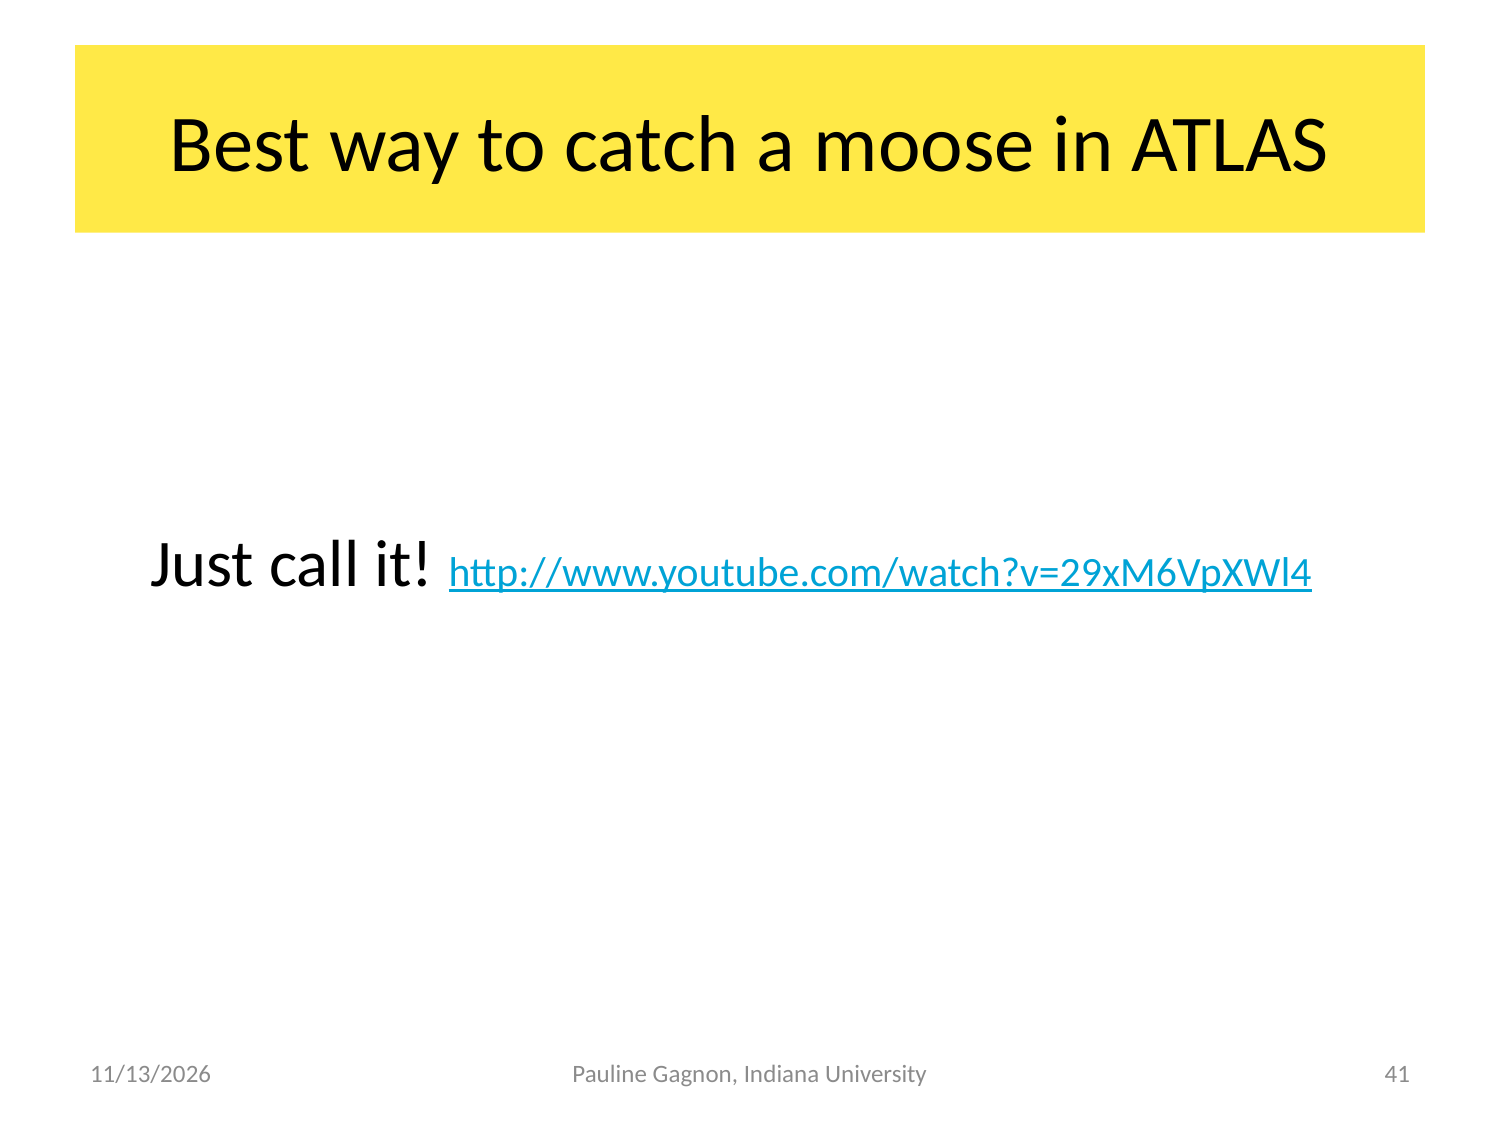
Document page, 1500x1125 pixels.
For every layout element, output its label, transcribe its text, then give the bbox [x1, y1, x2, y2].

list Just call it! http://www.youtube.com/watch?v=29xM6VpXWl4 [50, 512, 1413, 700]
slide_number 41 [1074, 1042, 1425, 1103]
title Best way to catch a moose in ATLAS [75, 45, 1425, 233]
footer Pauline Gagnon, Indiana University [512, 1042, 988, 1103]
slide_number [75, 1042, 425, 1103]
